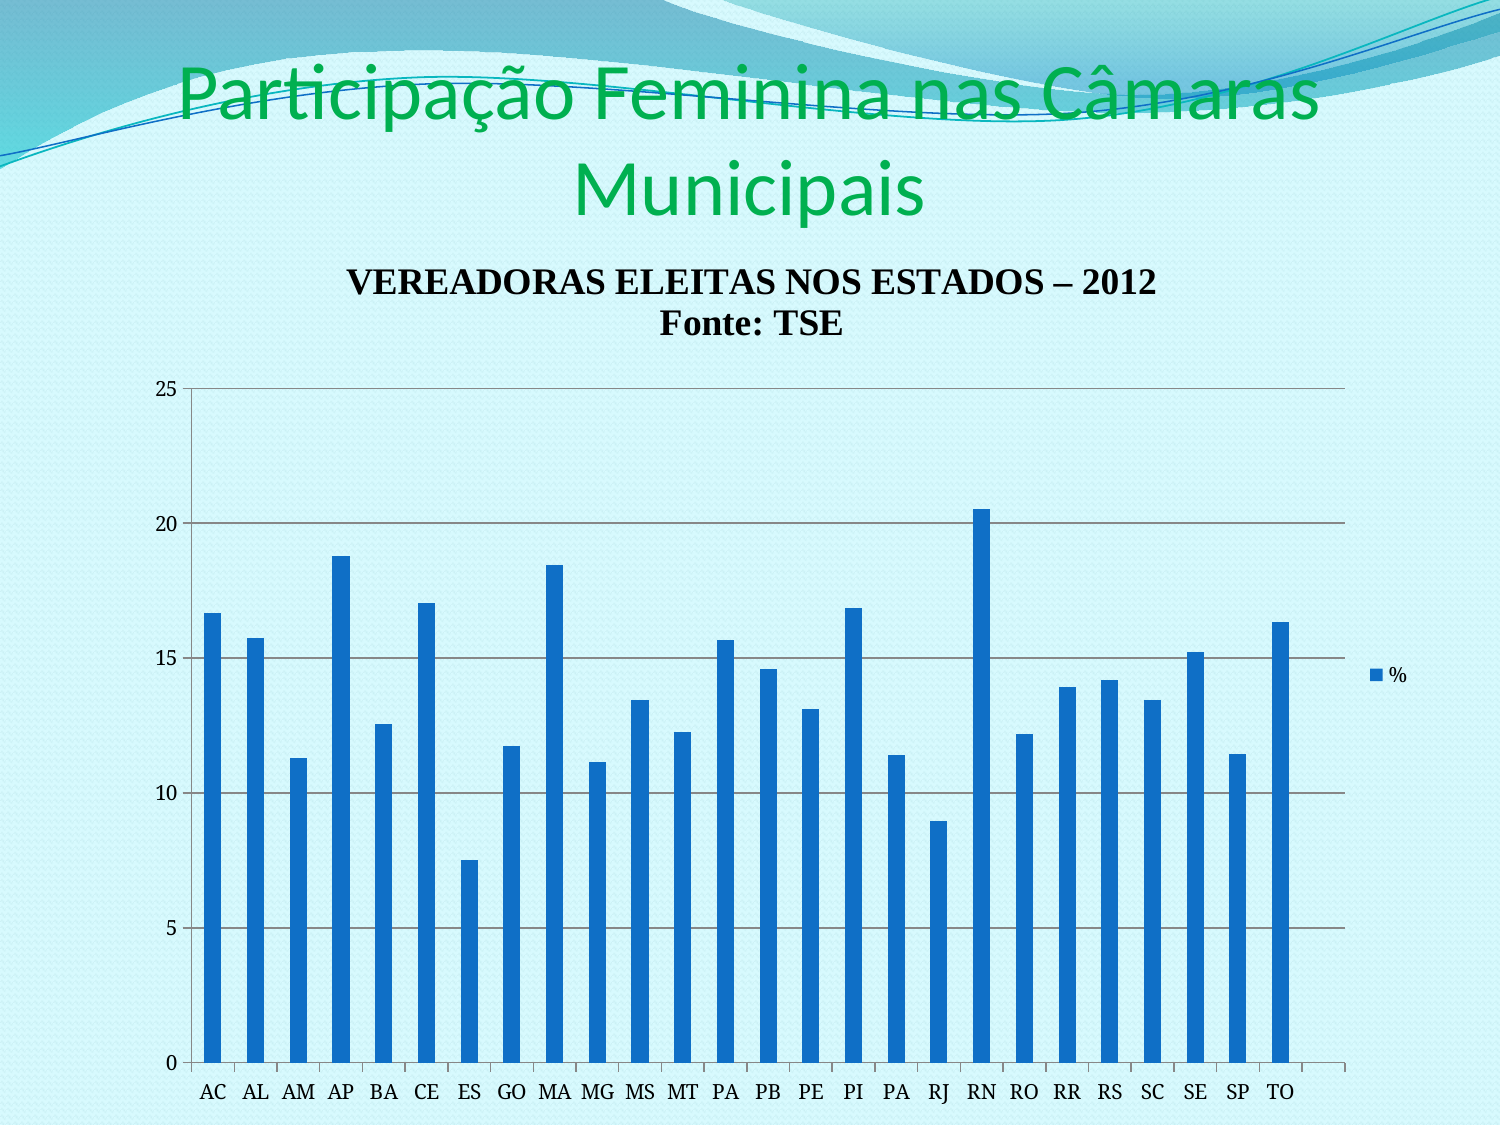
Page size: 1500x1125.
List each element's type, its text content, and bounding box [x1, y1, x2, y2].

title Participação Feminina nas Câmaras Municipais [75, 30, 1425, 224]
chart [76, 224, 1427, 1125]
